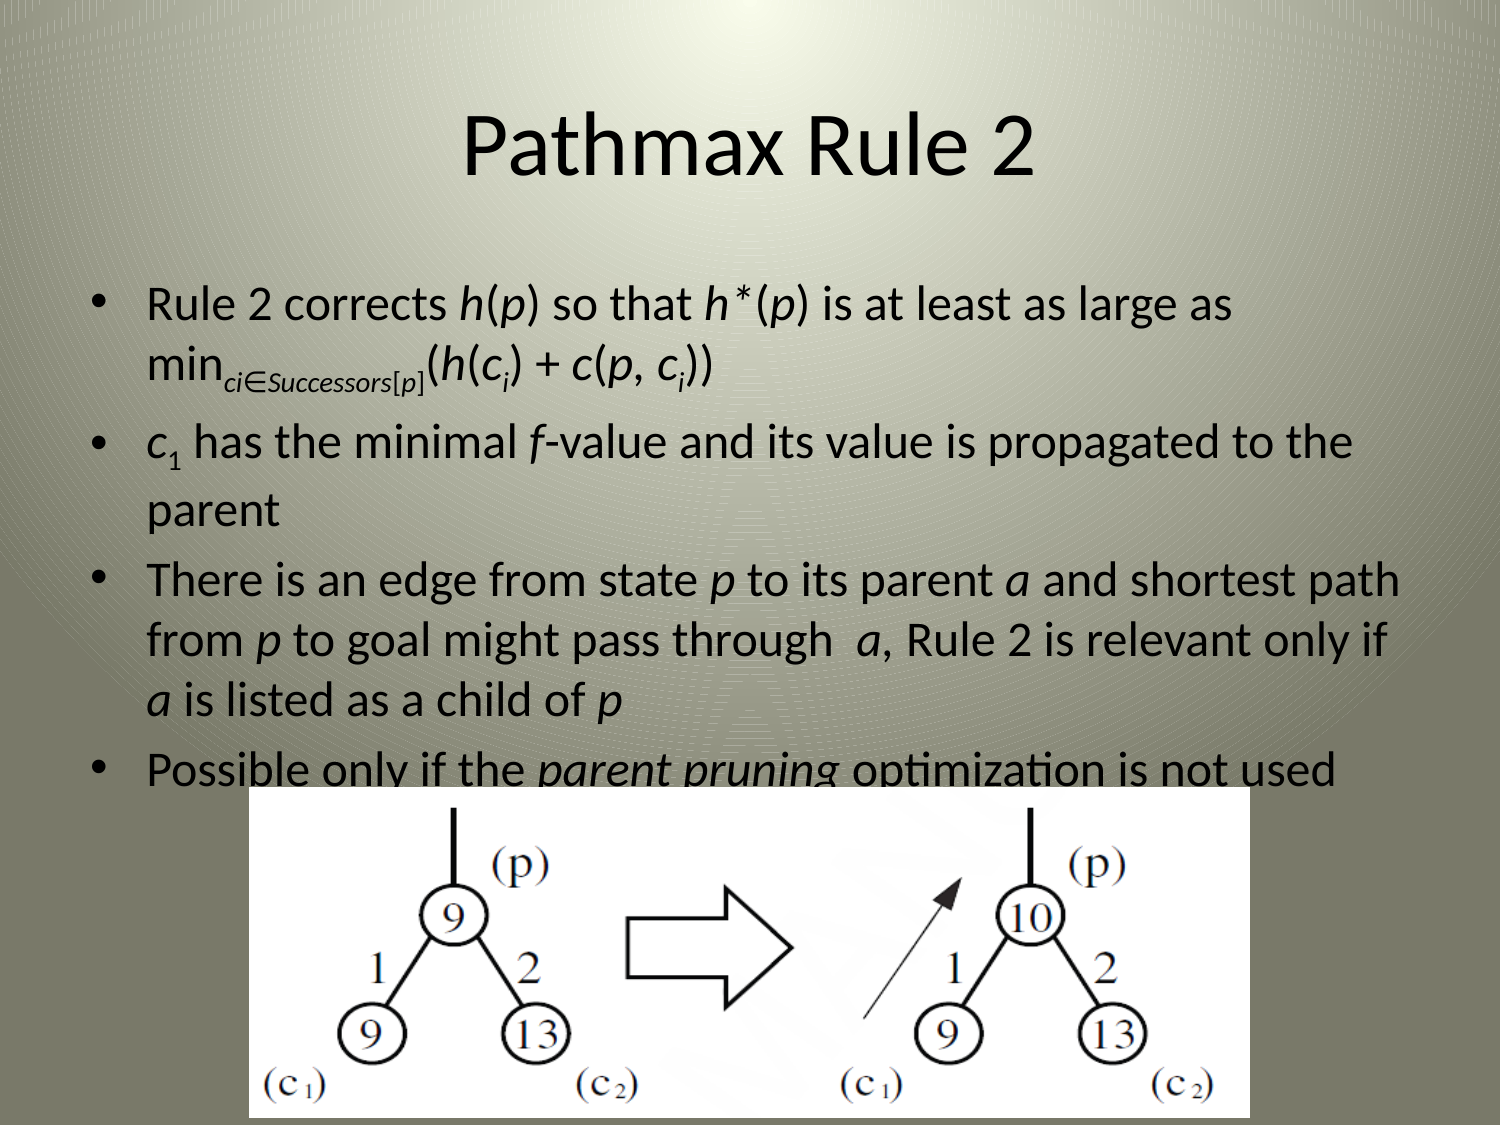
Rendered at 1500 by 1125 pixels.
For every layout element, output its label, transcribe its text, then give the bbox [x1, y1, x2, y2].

list Rule 2 corrects h(p) so that h*(p) is at least as large as minci∈Successors[p](h(ci) + c(p, ci)) c1 has the minimal f-value and its value is propagated to the parent There is an edge from state p to its parent a and shortest path from p to goal might pass through a, Rule 2 is relevant only if a is listed as a child of p Possible only if the parent pruning optimization is not used [75, 262, 1425, 1005]
picture [249, 787, 1251, 1118]
title Pathmax Rule 2 [75, 45, 1425, 233]
